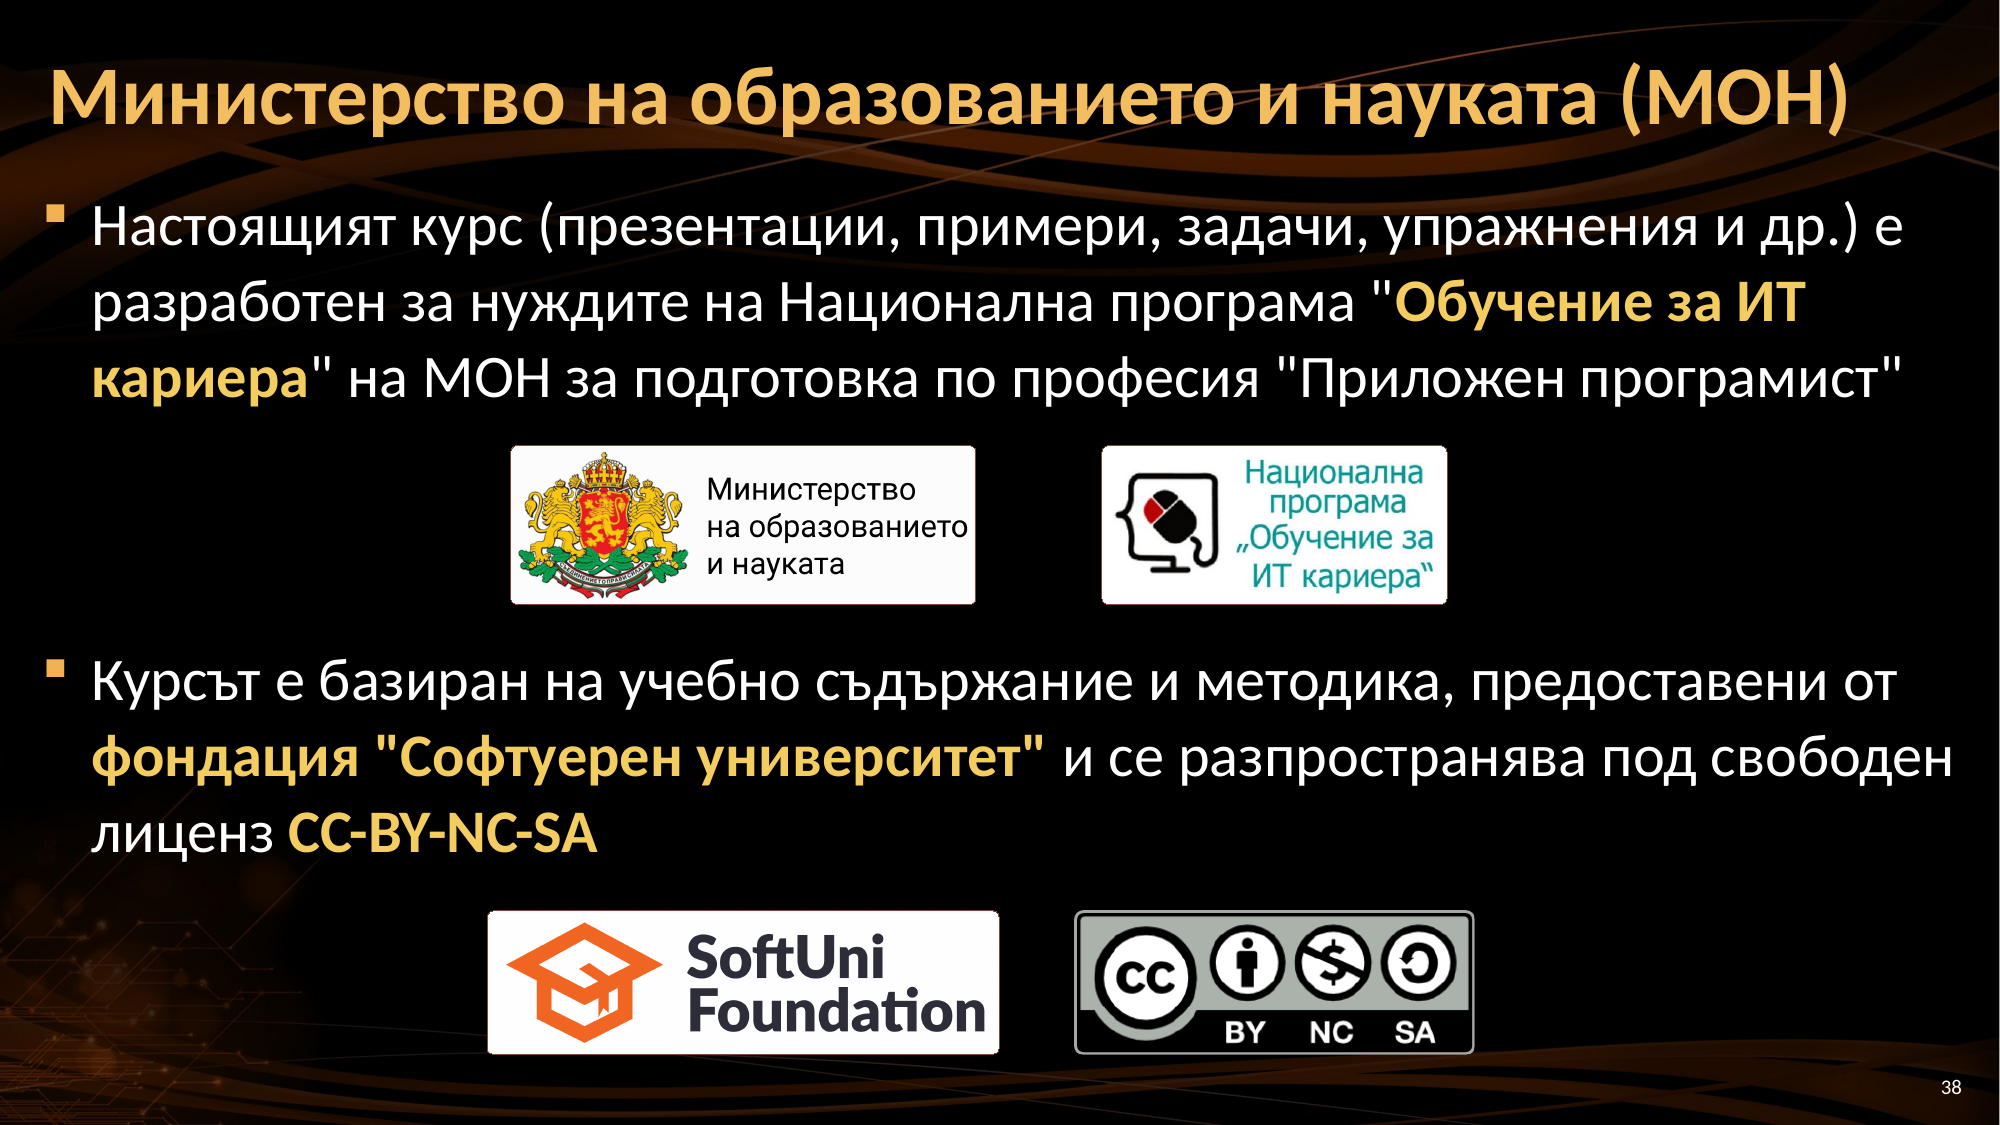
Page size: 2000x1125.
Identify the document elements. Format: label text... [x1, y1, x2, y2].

slide_number 38 [1897, 1070, 1968, 1103]
list Настоящият курс (презентации, примери, задачи, упражнения и др.) е разработен за нуждите на Национална програма "Обучение за ИТ кариера" на МОН за подготовка по професия "Приложен програмист" Курсът е базиран на учебно съдържание и методика, предоставени от фондация "Софтуерен университет" и се разпространява под свободен лиценз CC-BY-NC-SA [23, 174, 1975, 1103]
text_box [510, 445, 1448, 605]
title Министерство на образованието и науката (МОН) [30, 6, 1975, 189]
picture [0, 0, 2000, 1125]
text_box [487, 910, 1475, 1055]
